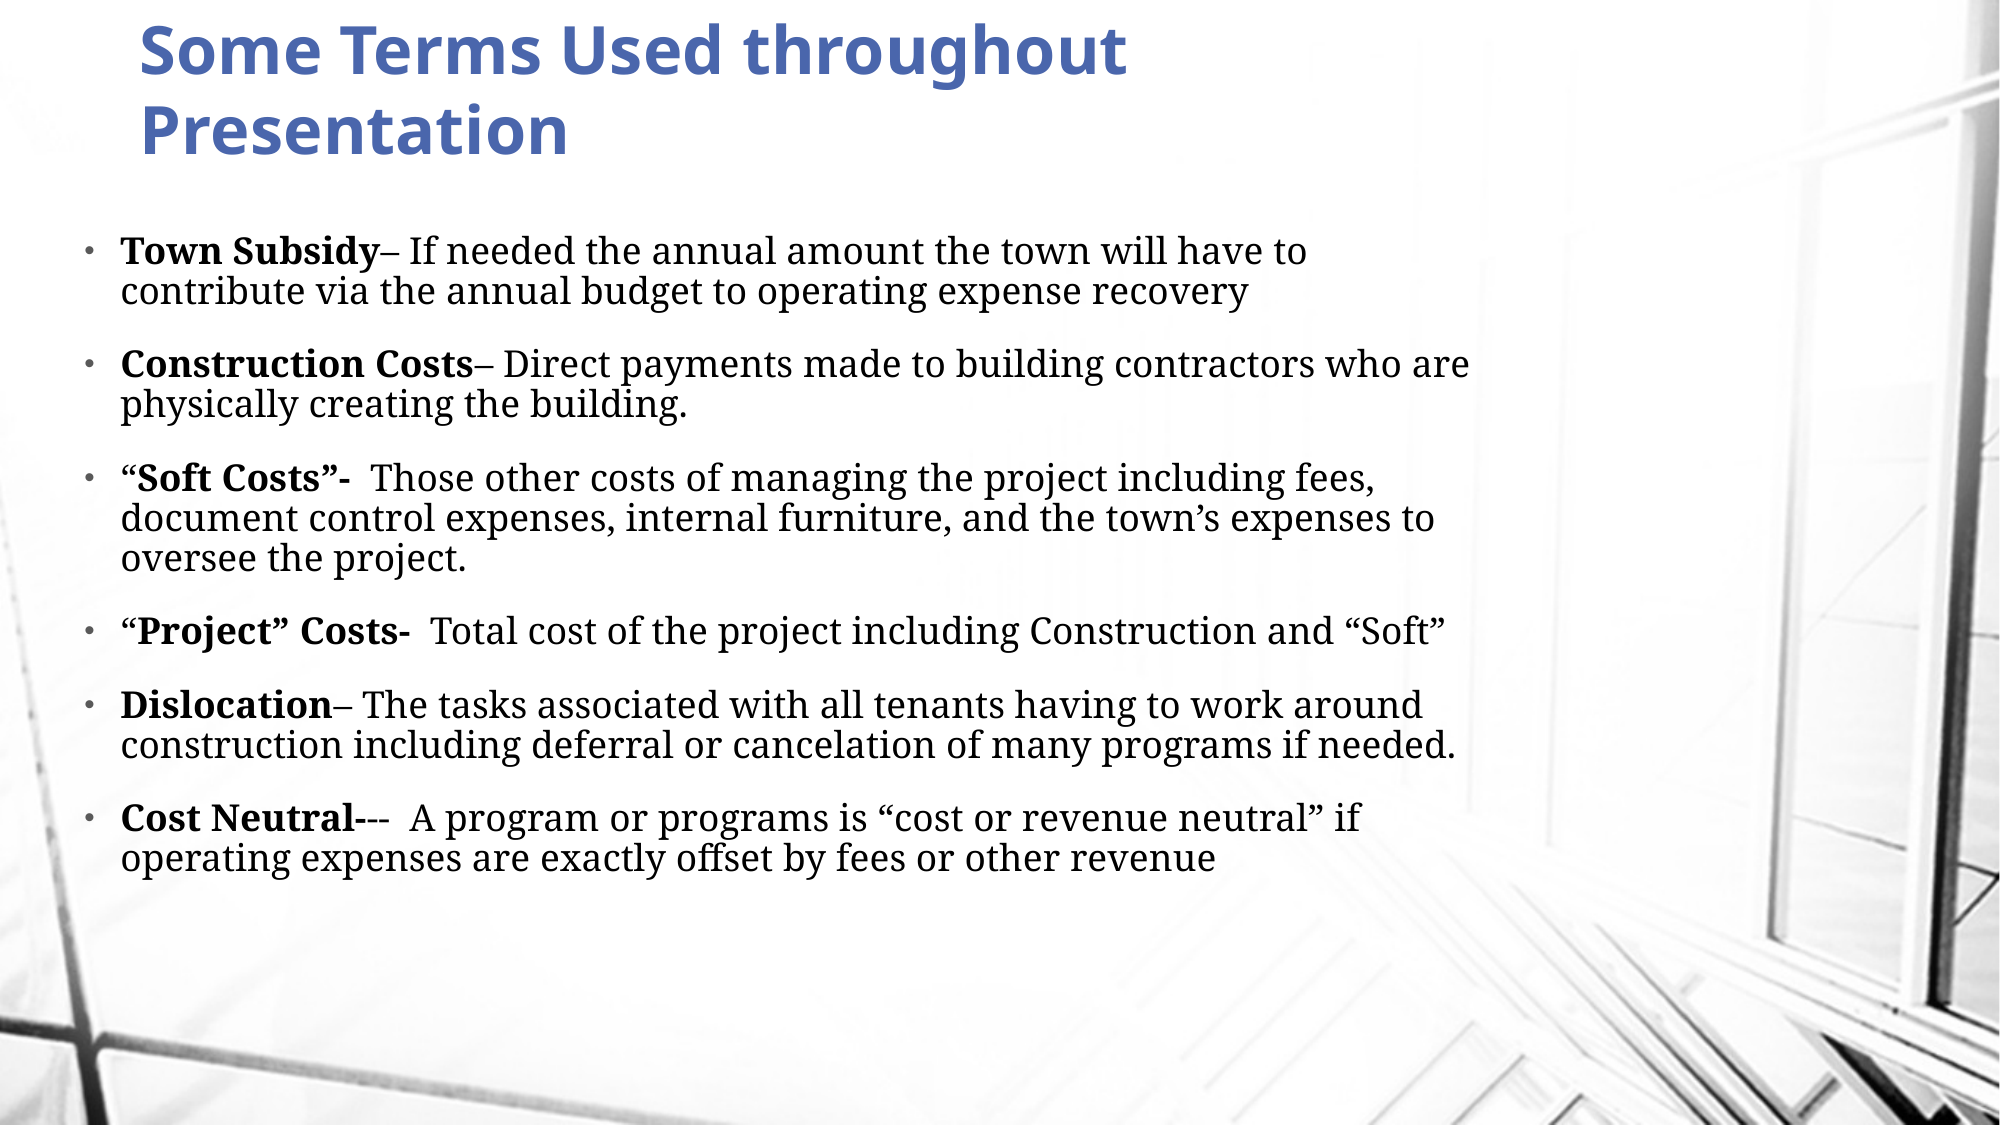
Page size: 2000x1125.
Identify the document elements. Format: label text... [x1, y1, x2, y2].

list Town Subsidy– If needed the annual amount the town will have to contribute via the annual budget to operating expense recovery Construction Costs– Direct payments made to building contractors who are physically creating the building. “Soft Costs”- Those other costs of managing the project including fees, document control expenses, internal furniture, and the town’s expenses to oversee the project. “Project” Costs- Total cost of the project including Construction and “Soft” Dislocation– The tasks associated with all tenants having to work around construction including deferral or cancelation of many programs if needed. Cost Neutral--- A program or programs is “cost or revenue neutral” if operating expenses are exactly offset by fees or other revenue [62, 224, 1488, 963]
title Some Terms Used throughout Presentation [124, 87, 1550, 175]
picture [0, 0, 2000, 1125]
